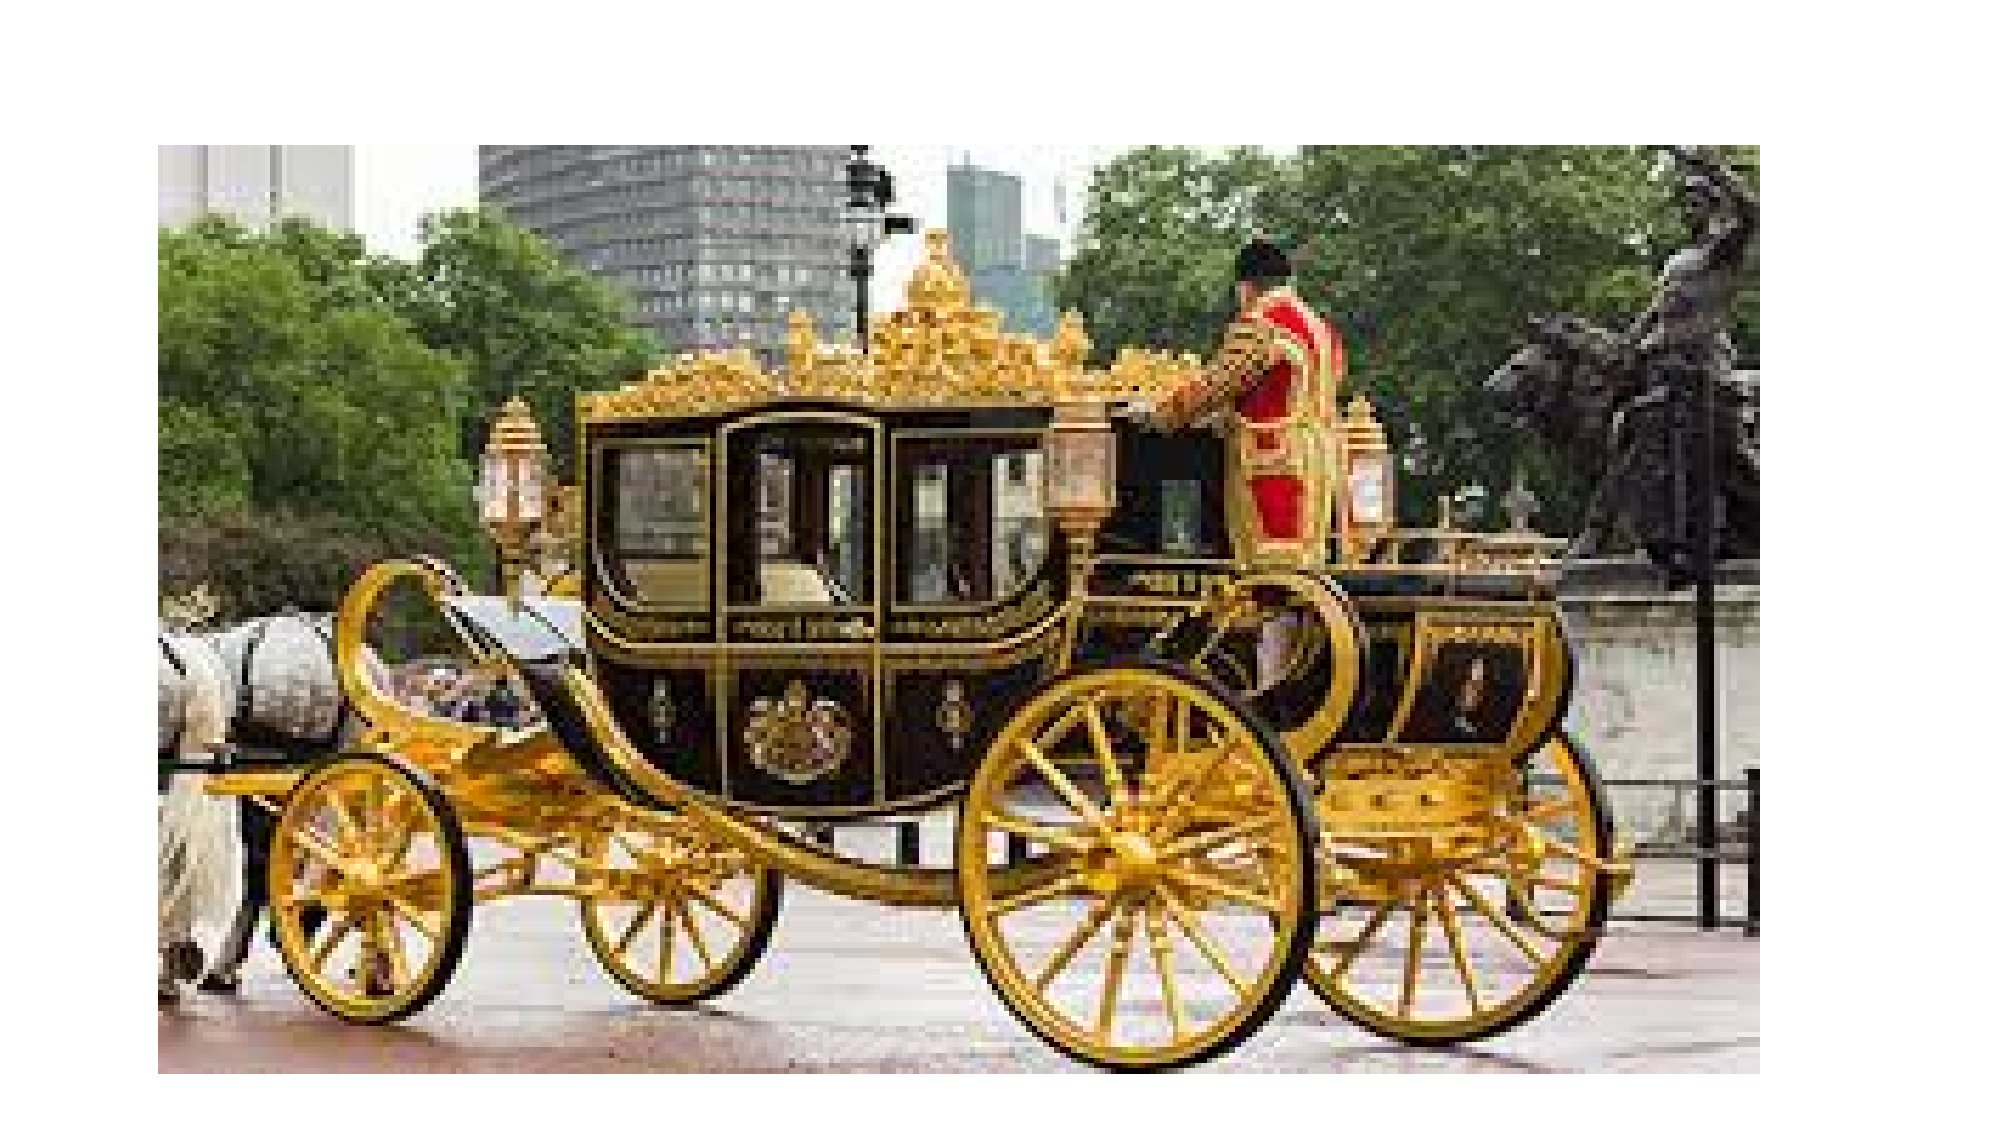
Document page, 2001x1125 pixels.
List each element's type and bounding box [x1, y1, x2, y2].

list [158, 145, 1760, 1074]
